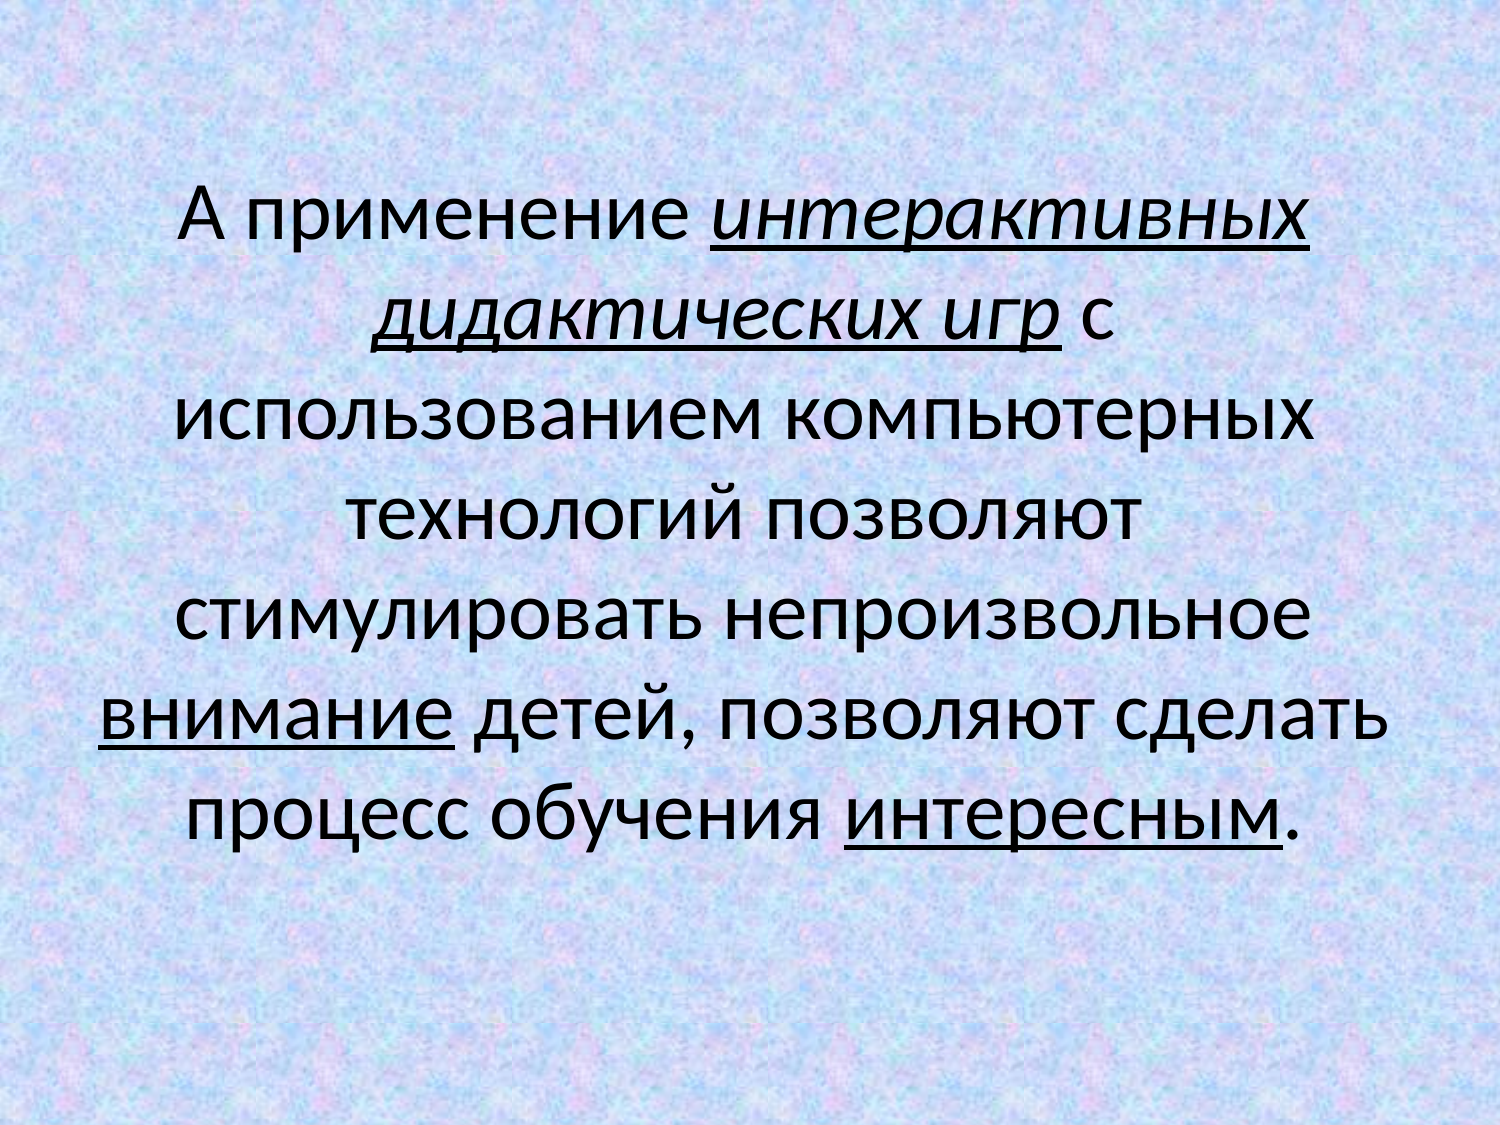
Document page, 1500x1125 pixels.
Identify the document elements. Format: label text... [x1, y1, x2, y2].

text_box А применение интерактивных дидактических игр с использованием компьютерных технологий позволяют стимулировать непроизвольное внимание детей, позволяют сделать процесс обучения интересным. [64, 149, 1424, 864]
picture [0, 0, 1500, 1125]
